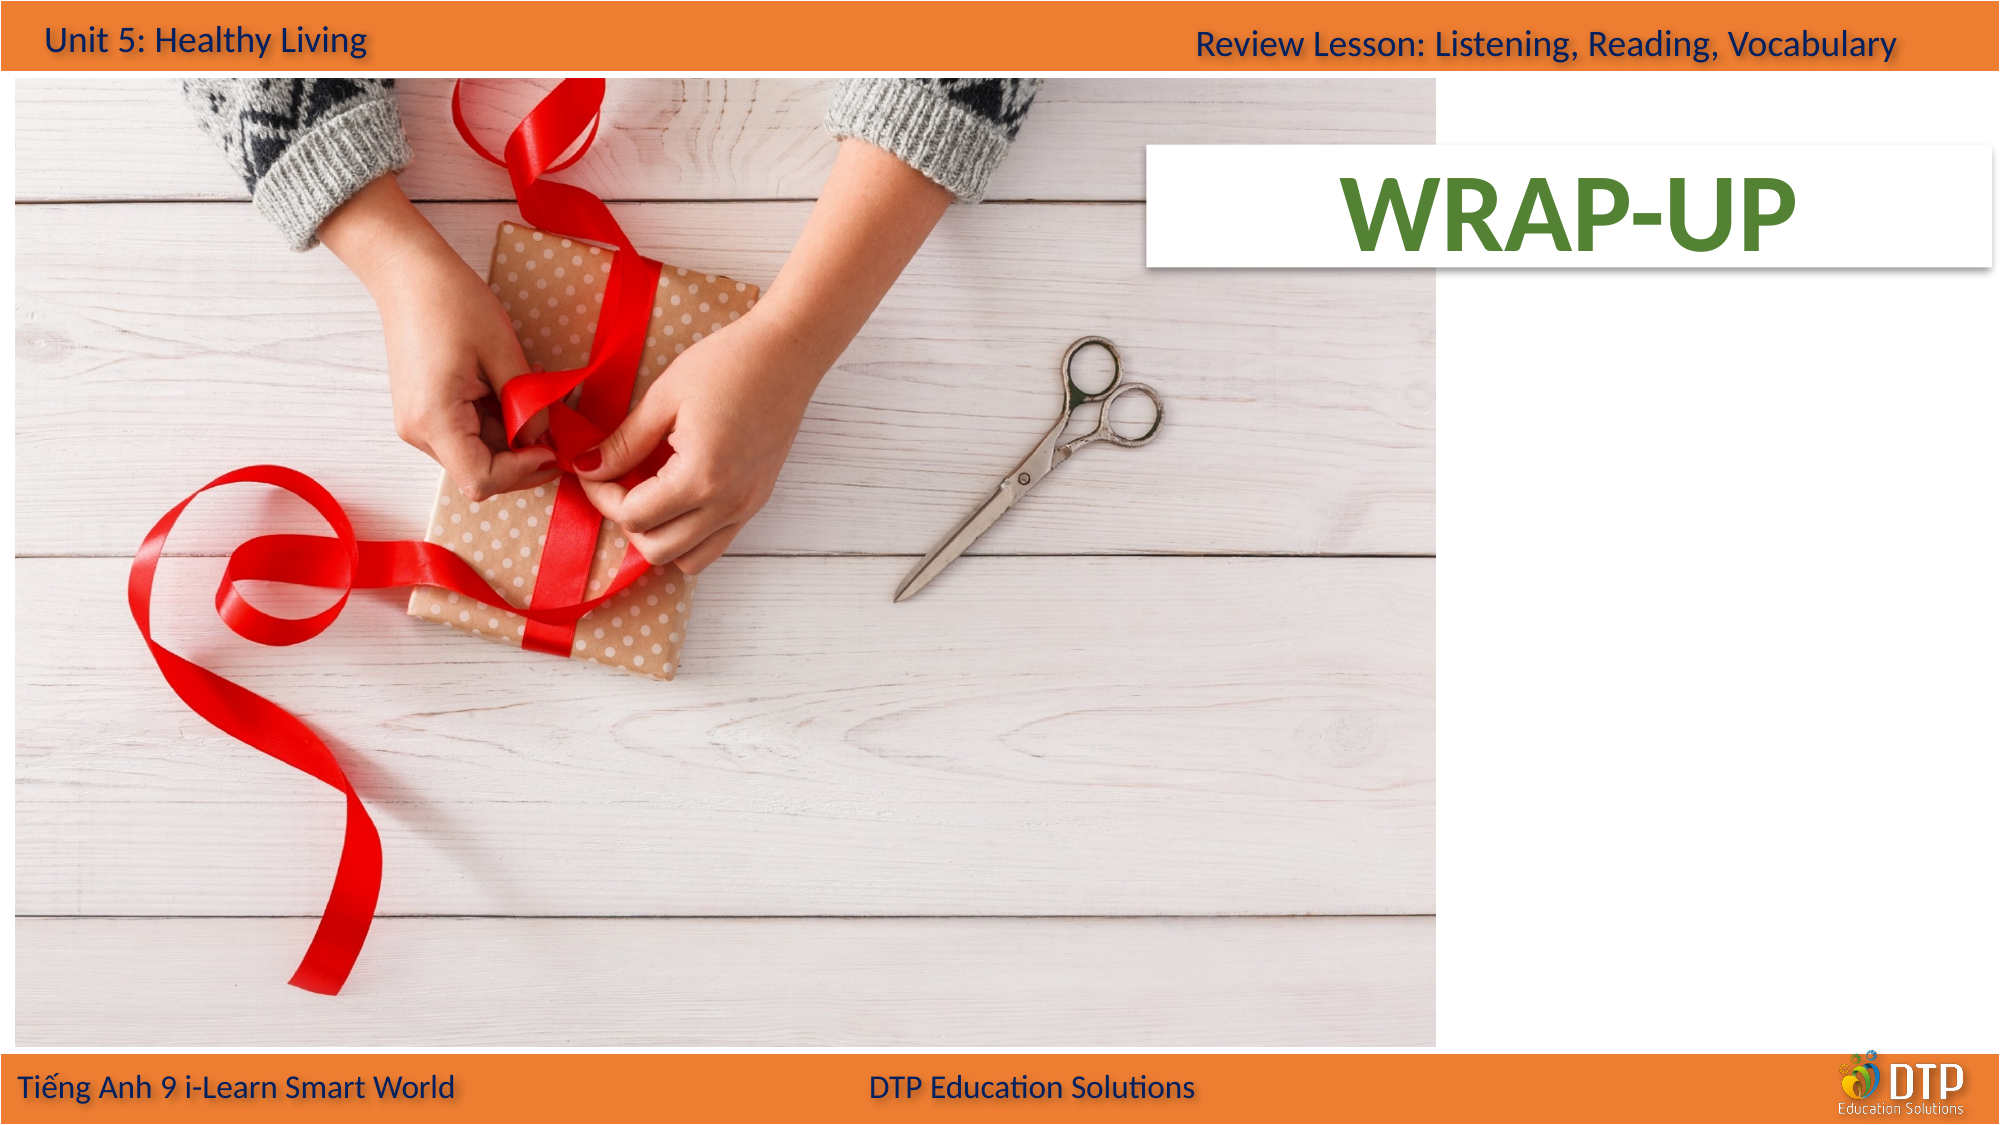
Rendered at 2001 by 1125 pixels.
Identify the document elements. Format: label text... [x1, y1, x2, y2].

picture [15, 78, 1436, 1047]
picture [1839, 1050, 1963, 1114]
text_box WRAP-UP [1436, 144, 1993, 268]
